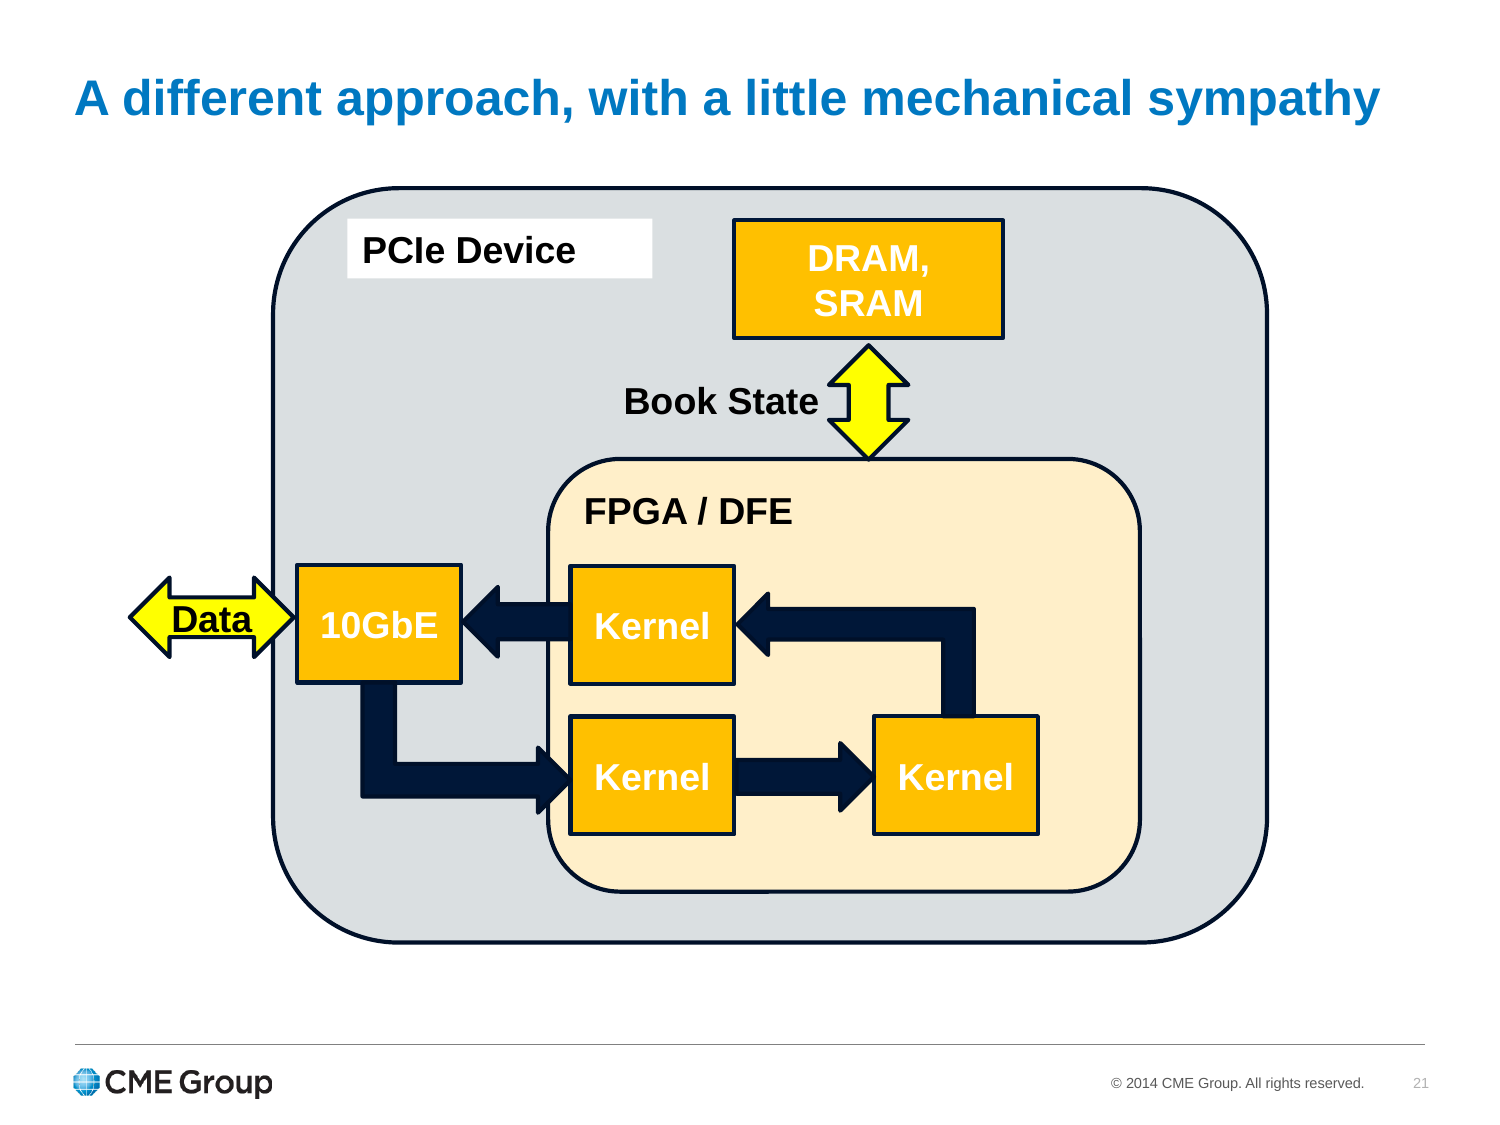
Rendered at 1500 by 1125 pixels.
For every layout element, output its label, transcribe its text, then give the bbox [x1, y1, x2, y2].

text_box FPGA / DFE [546, 456, 1143, 894]
text_box Kernel [872, 714, 1040, 836]
text_box Kernel [568, 714, 736, 836]
text_box [835, 343, 911, 462]
text_box Book State [608, 369, 835, 430]
text_box [735, 591, 976, 719]
text_box [734, 741, 877, 813]
picture [73, 1068, 94, 1090]
text_box [460, 584, 573, 659]
text_box DRAM, SRAM [732, 218, 1005, 340]
picture [73, 1068, 272, 1099]
list A different approach, with a little mechanical sympathy [73, 65, 1431, 123]
text_box 10GbE [295, 563, 463, 685]
text_box [360, 680, 573, 815]
slide_number 21 [1369, 1052, 1445, 1113]
text_box [270, 186, 1270, 945]
text_box PCIe Device [347, 218, 653, 279]
text_box Data [127, 575, 296, 659]
text_box Kernel [568, 564, 736, 686]
